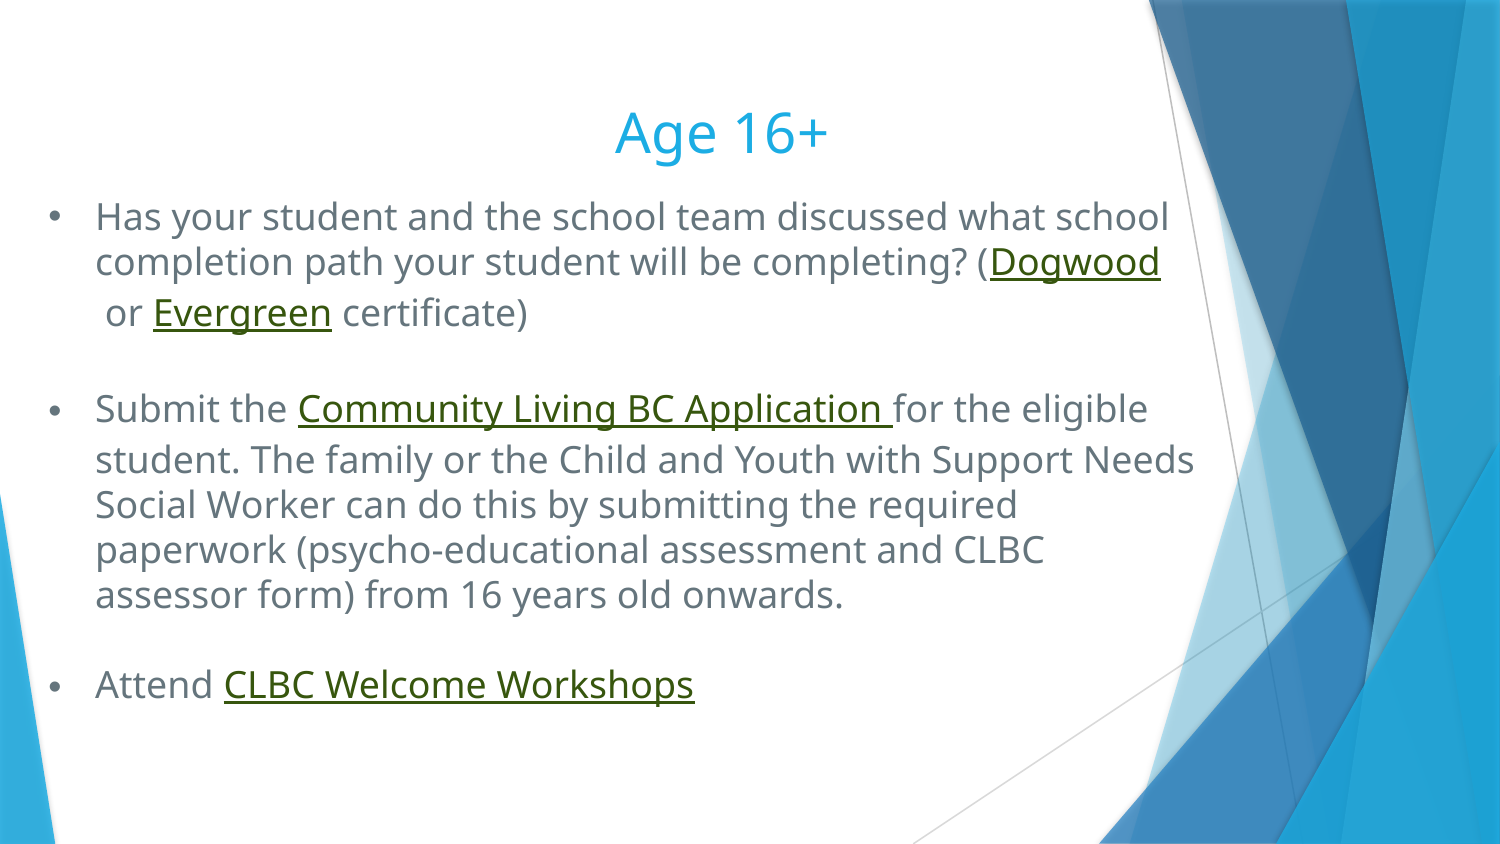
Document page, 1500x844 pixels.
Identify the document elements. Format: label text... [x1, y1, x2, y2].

text_box Has your student and the school team discussed what school completion path your student will be completing? (Dogwood or Evergreen certificate) Submit the Community Living BC Application for the eligible student. The family or the Child and Youth with Support Needs Social Worker can do this by submitting the required paperwork (psycho-educational assessment and CLBC assessor form) from 16 years old onwards. Attend CLBC Welcome Workshops [33, 185, 1214, 719]
title Age 16+ [19, 54, 1426, 209]
